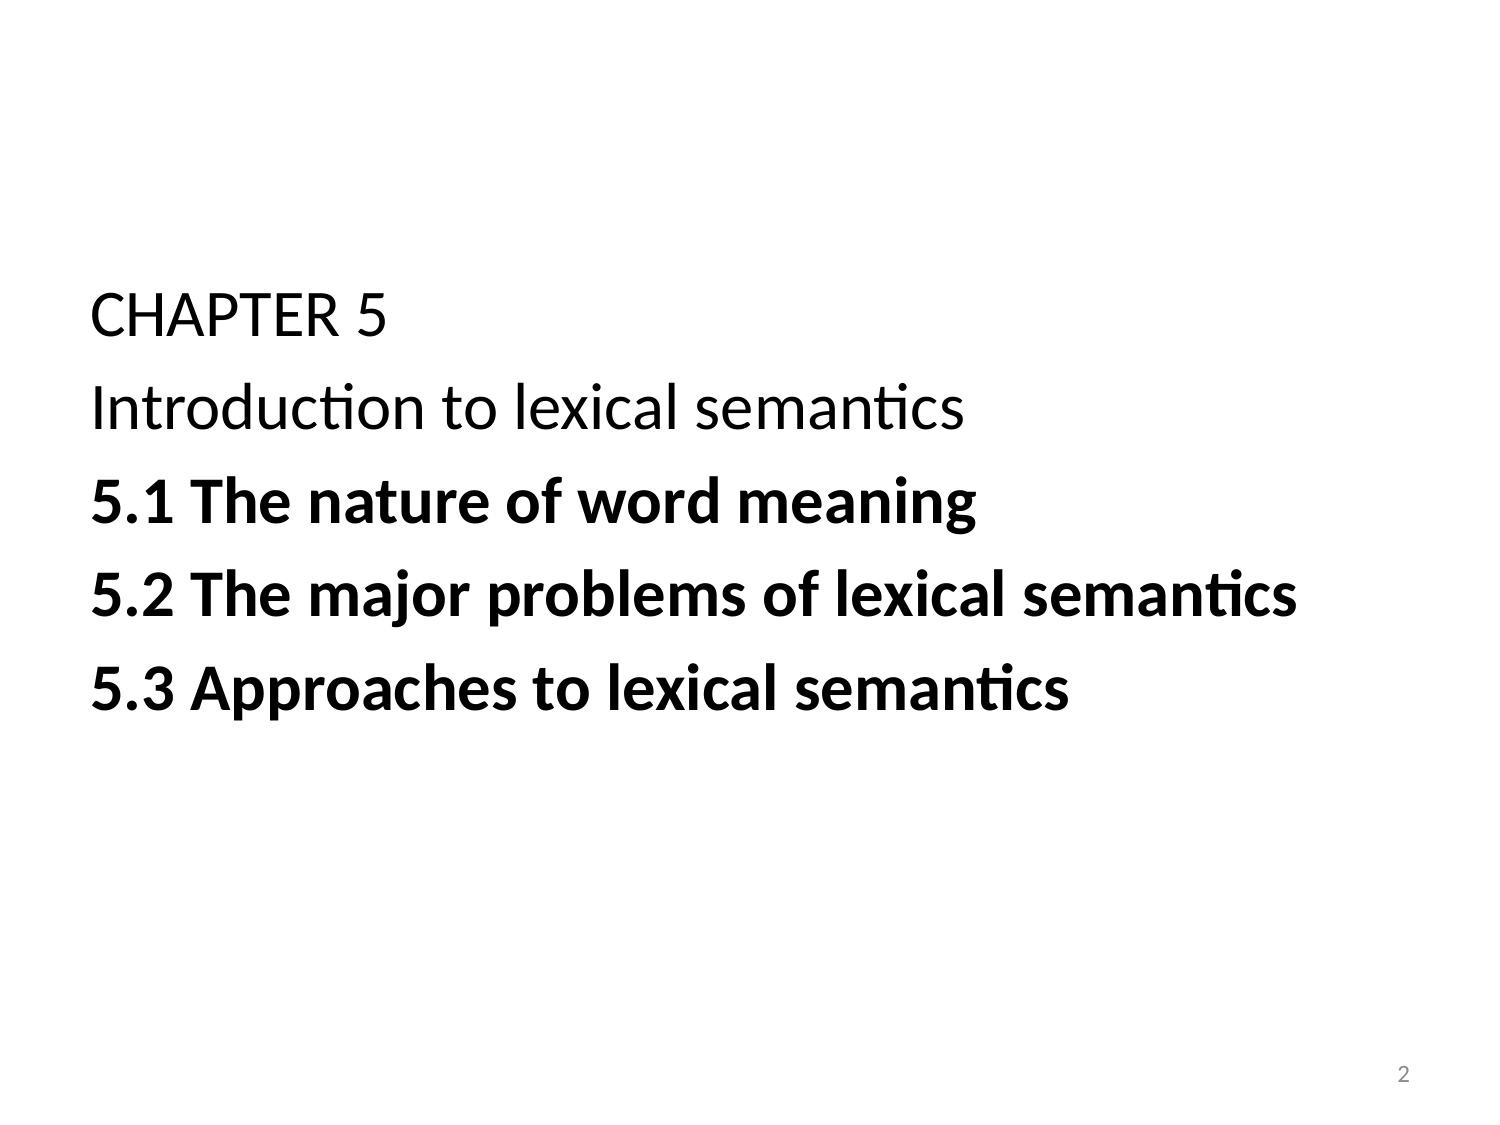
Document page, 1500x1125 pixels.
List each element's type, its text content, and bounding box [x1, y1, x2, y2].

list CHAPTER 5 Introduction to lexical semantics 5.1 The nature of word meaning 5.2 The major problems of lexical semantics 5.3 Approaches to lexical semantics [75, 262, 1425, 1005]
slide_number 2 [1074, 1042, 1425, 1103]
